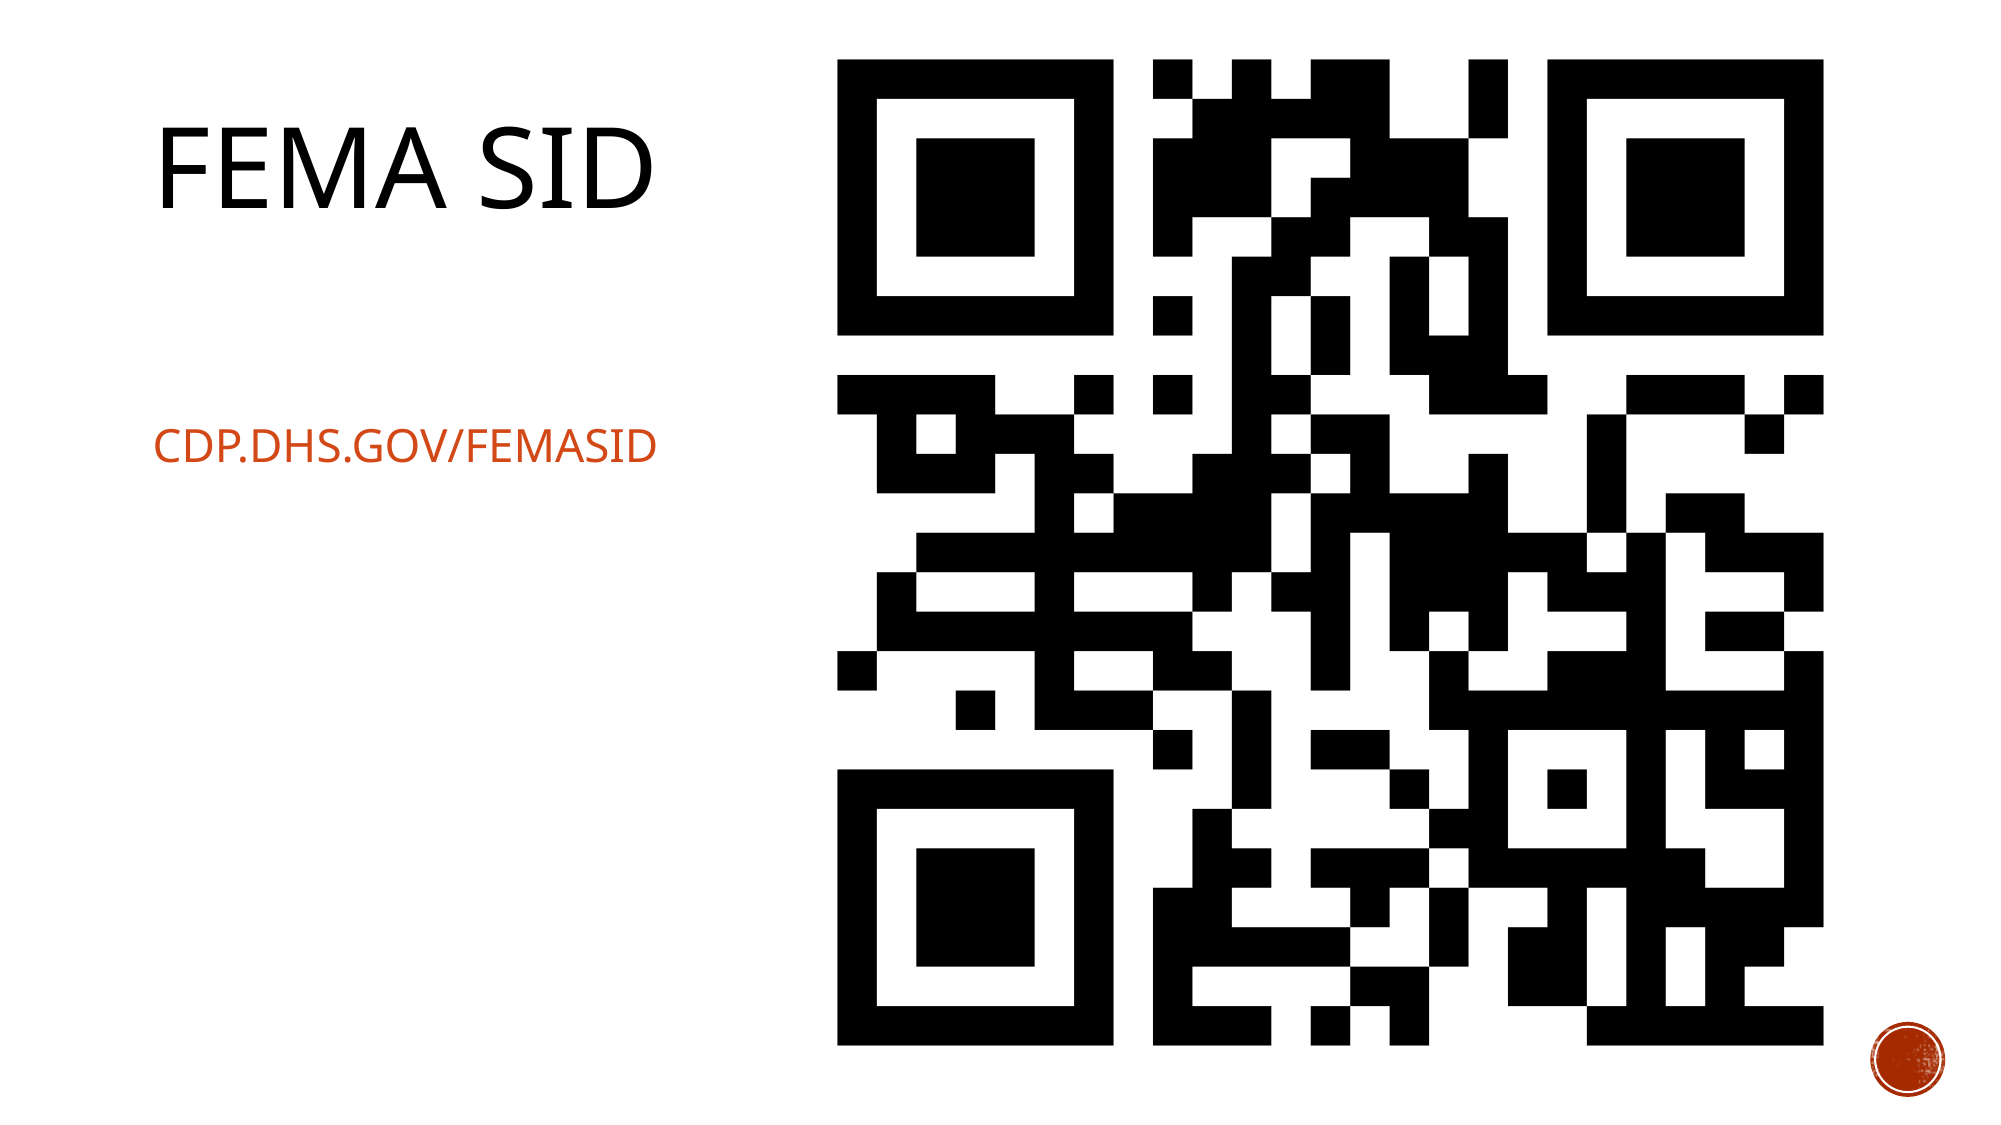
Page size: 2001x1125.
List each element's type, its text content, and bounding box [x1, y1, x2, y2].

list CDP.DHS.Gov/FEMASID [137, 406, 783, 480]
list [802, 24, 1859, 1081]
title FEMA SID [137, 63, 797, 282]
